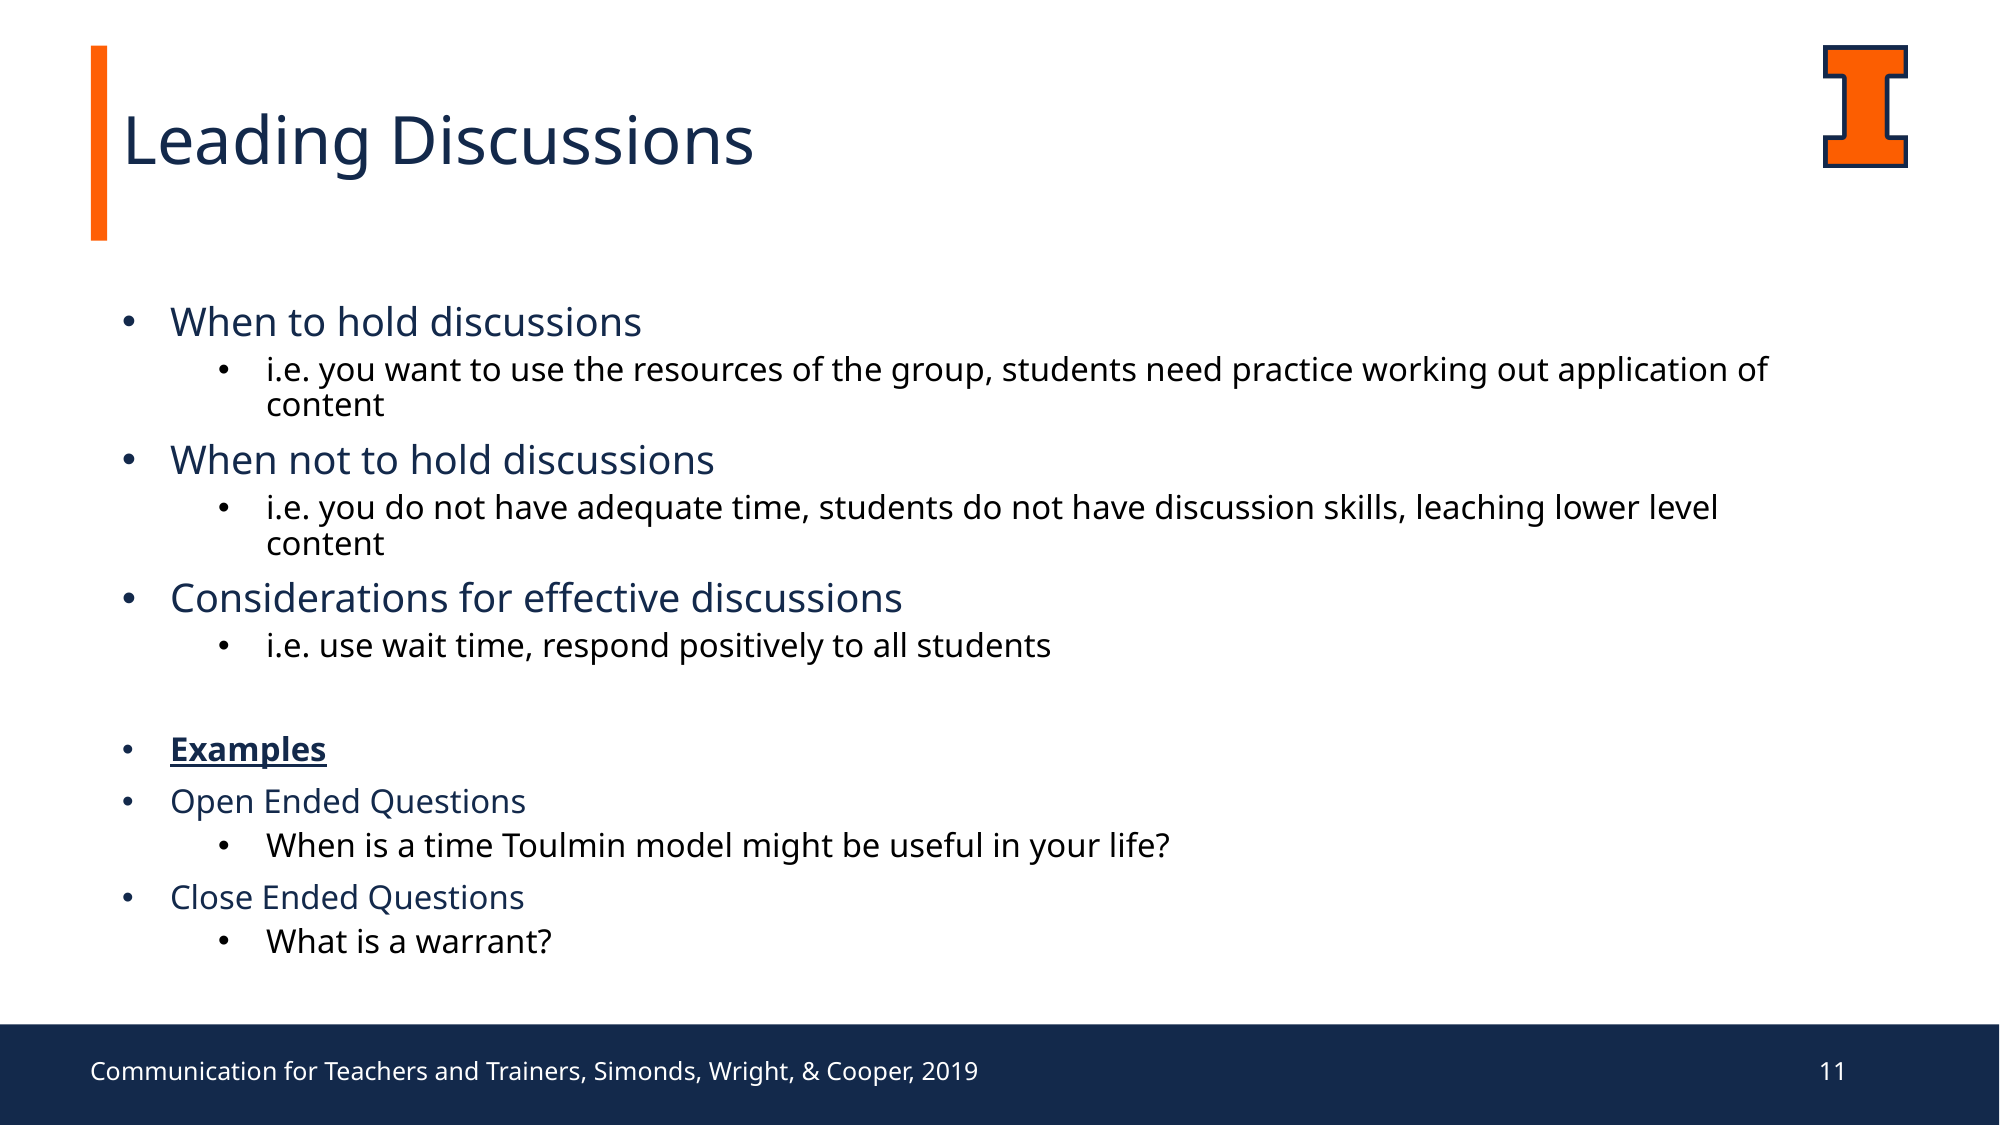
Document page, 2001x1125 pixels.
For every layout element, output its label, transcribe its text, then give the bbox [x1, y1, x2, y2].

list When to hold discussions i.e. you want to use the resources of the group, students need practice working out application of content When not to hold discussions i.e. you do not have adequate time, students do not have discussion skills, leaching lower level content Considerations for effective discussions i.e. use wait time, respond positively to all students Examples Open Ended Questions When is a time Toulmin model might be useful in your life? Close Ended Questions What is a warrant? [107, 294, 1809, 971]
slide_number 11 [1413, 1042, 1863, 1103]
list Communication for Teachers and Trainers, Simonds, Wright, & Cooper, 2019 [75, 1042, 1413, 1103]
picture [1823, 45, 1908, 168]
title Leading Discussions [107, 45, 1809, 241]
